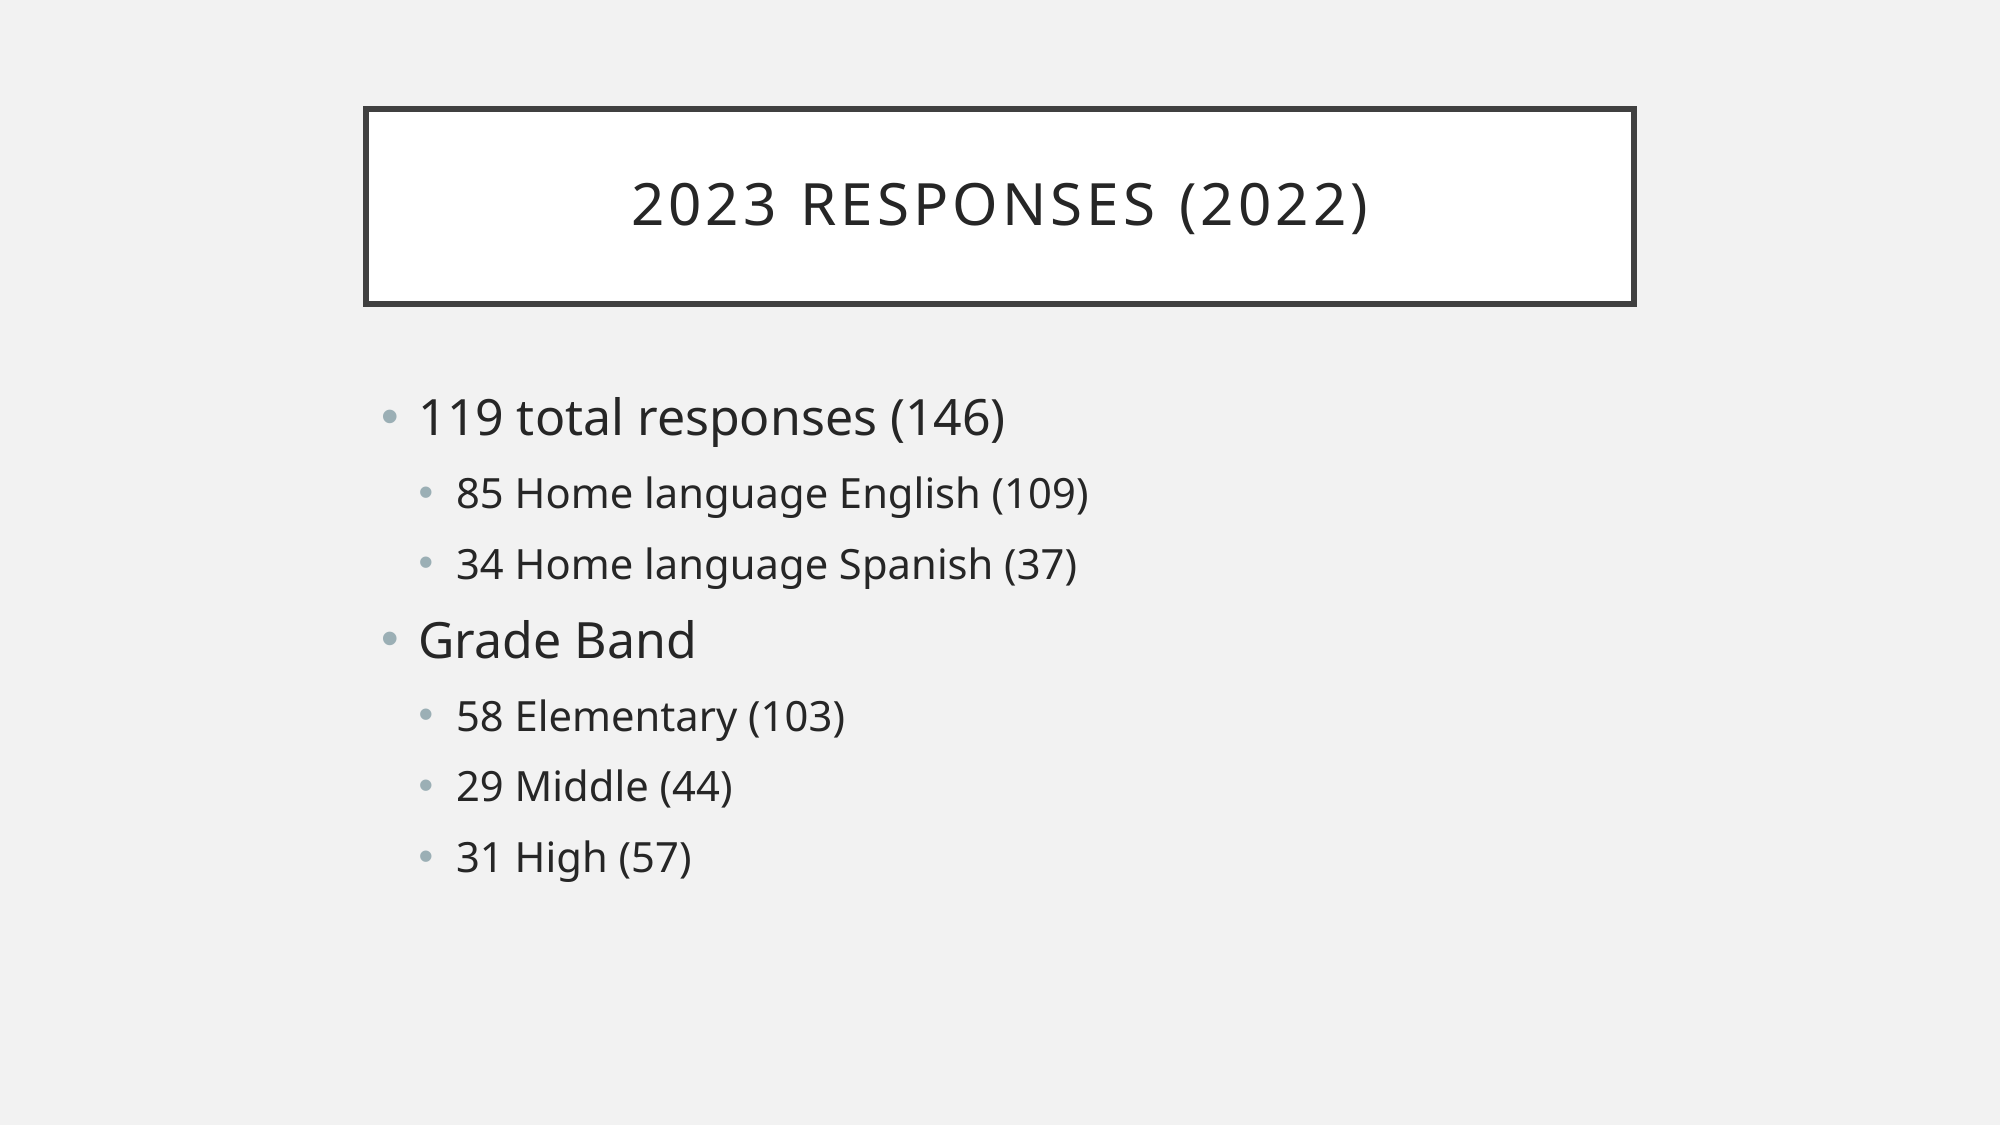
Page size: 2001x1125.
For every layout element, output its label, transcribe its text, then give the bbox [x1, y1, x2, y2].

title 2023 Responses (2022) [363, 106, 1637, 307]
list 119 total responses (146) 85 Home language English (109) 34 Home language Spanish (37) Grade Band 58 Elementary (103) 29 Middle (44) 31 High (57) [366, 378, 1634, 967]
